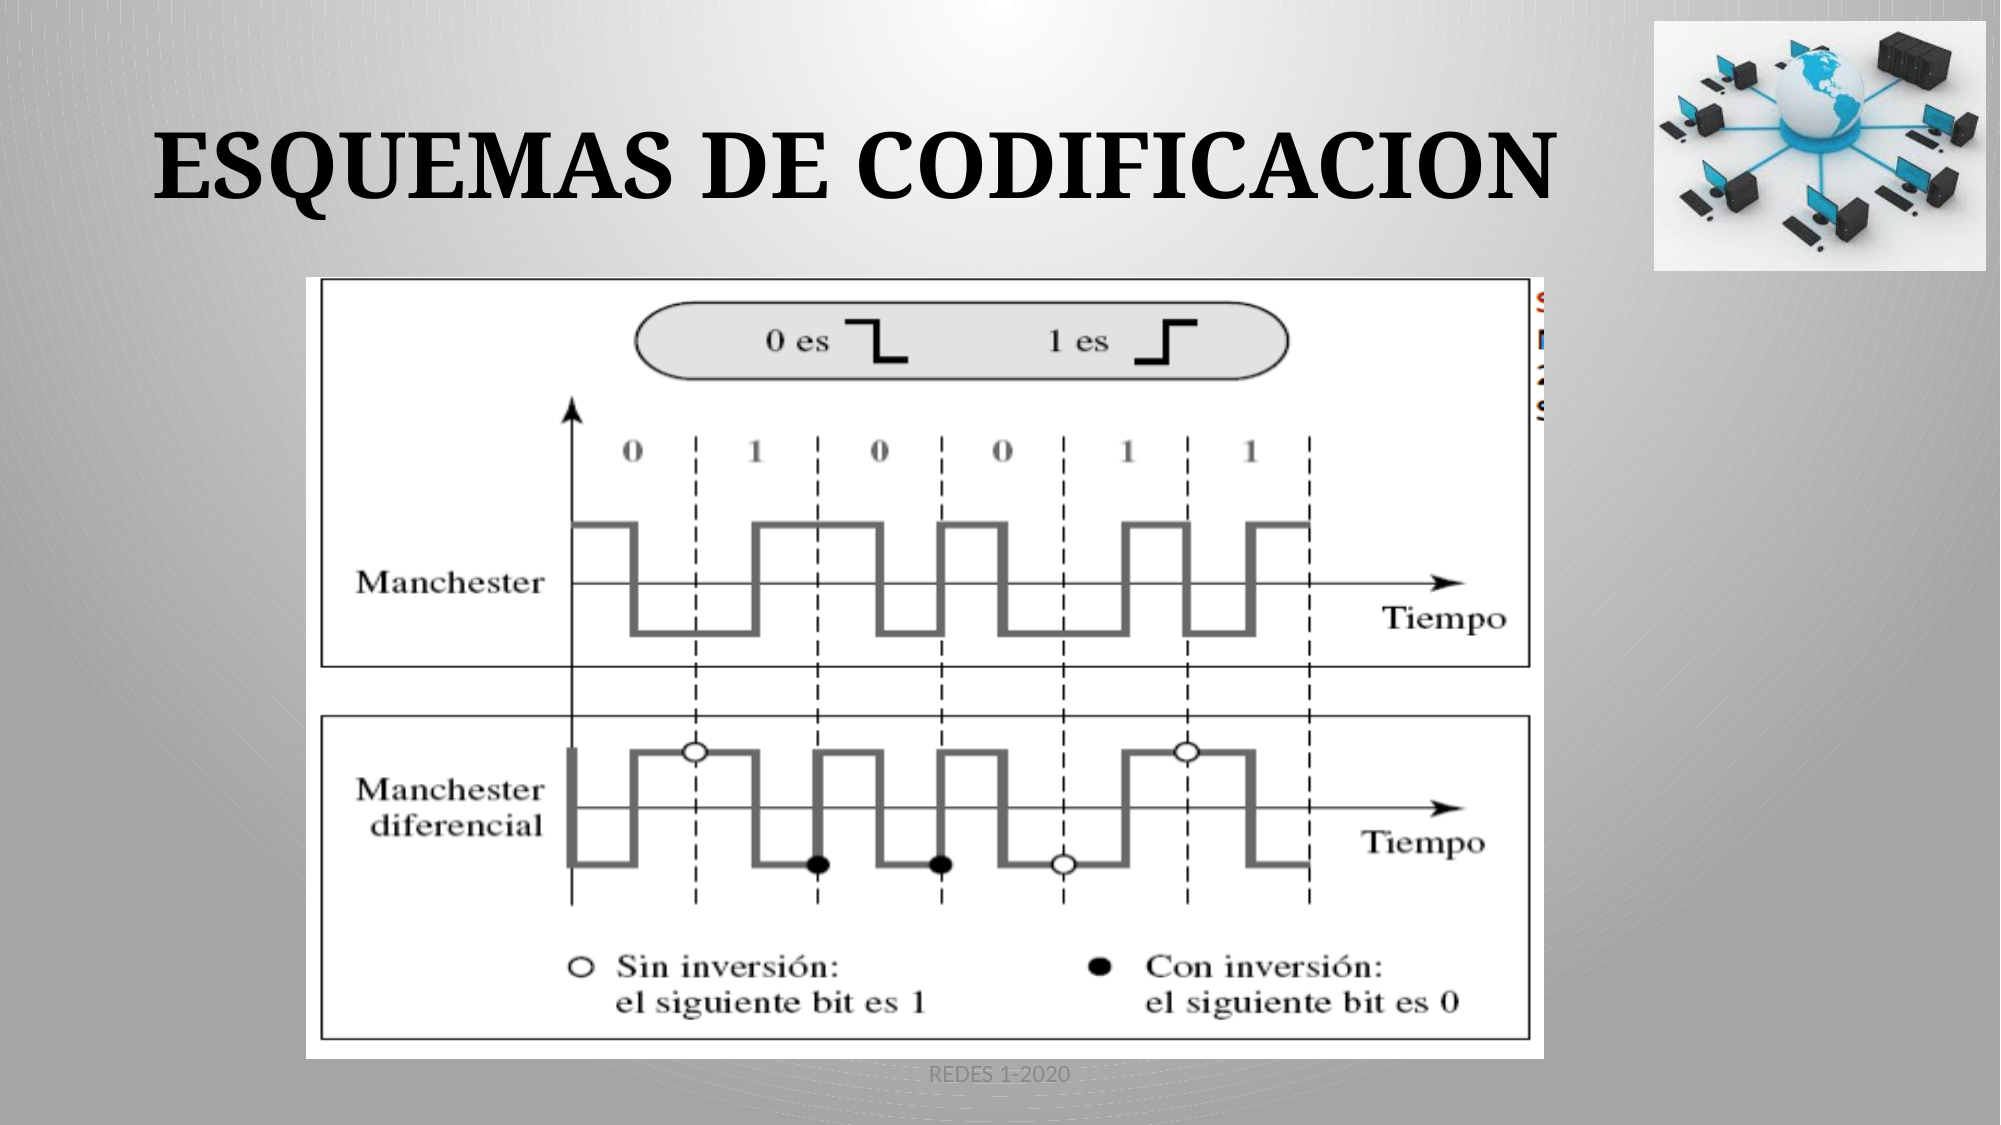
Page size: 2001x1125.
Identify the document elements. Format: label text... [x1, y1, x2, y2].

picture [1654, 21, 1986, 271]
title ESQUEMAS DE CODIFICACION [137, 59, 1863, 278]
footer REDES 1-2020 [662, 1059, 1338, 1103]
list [306, 277, 1544, 1059]
